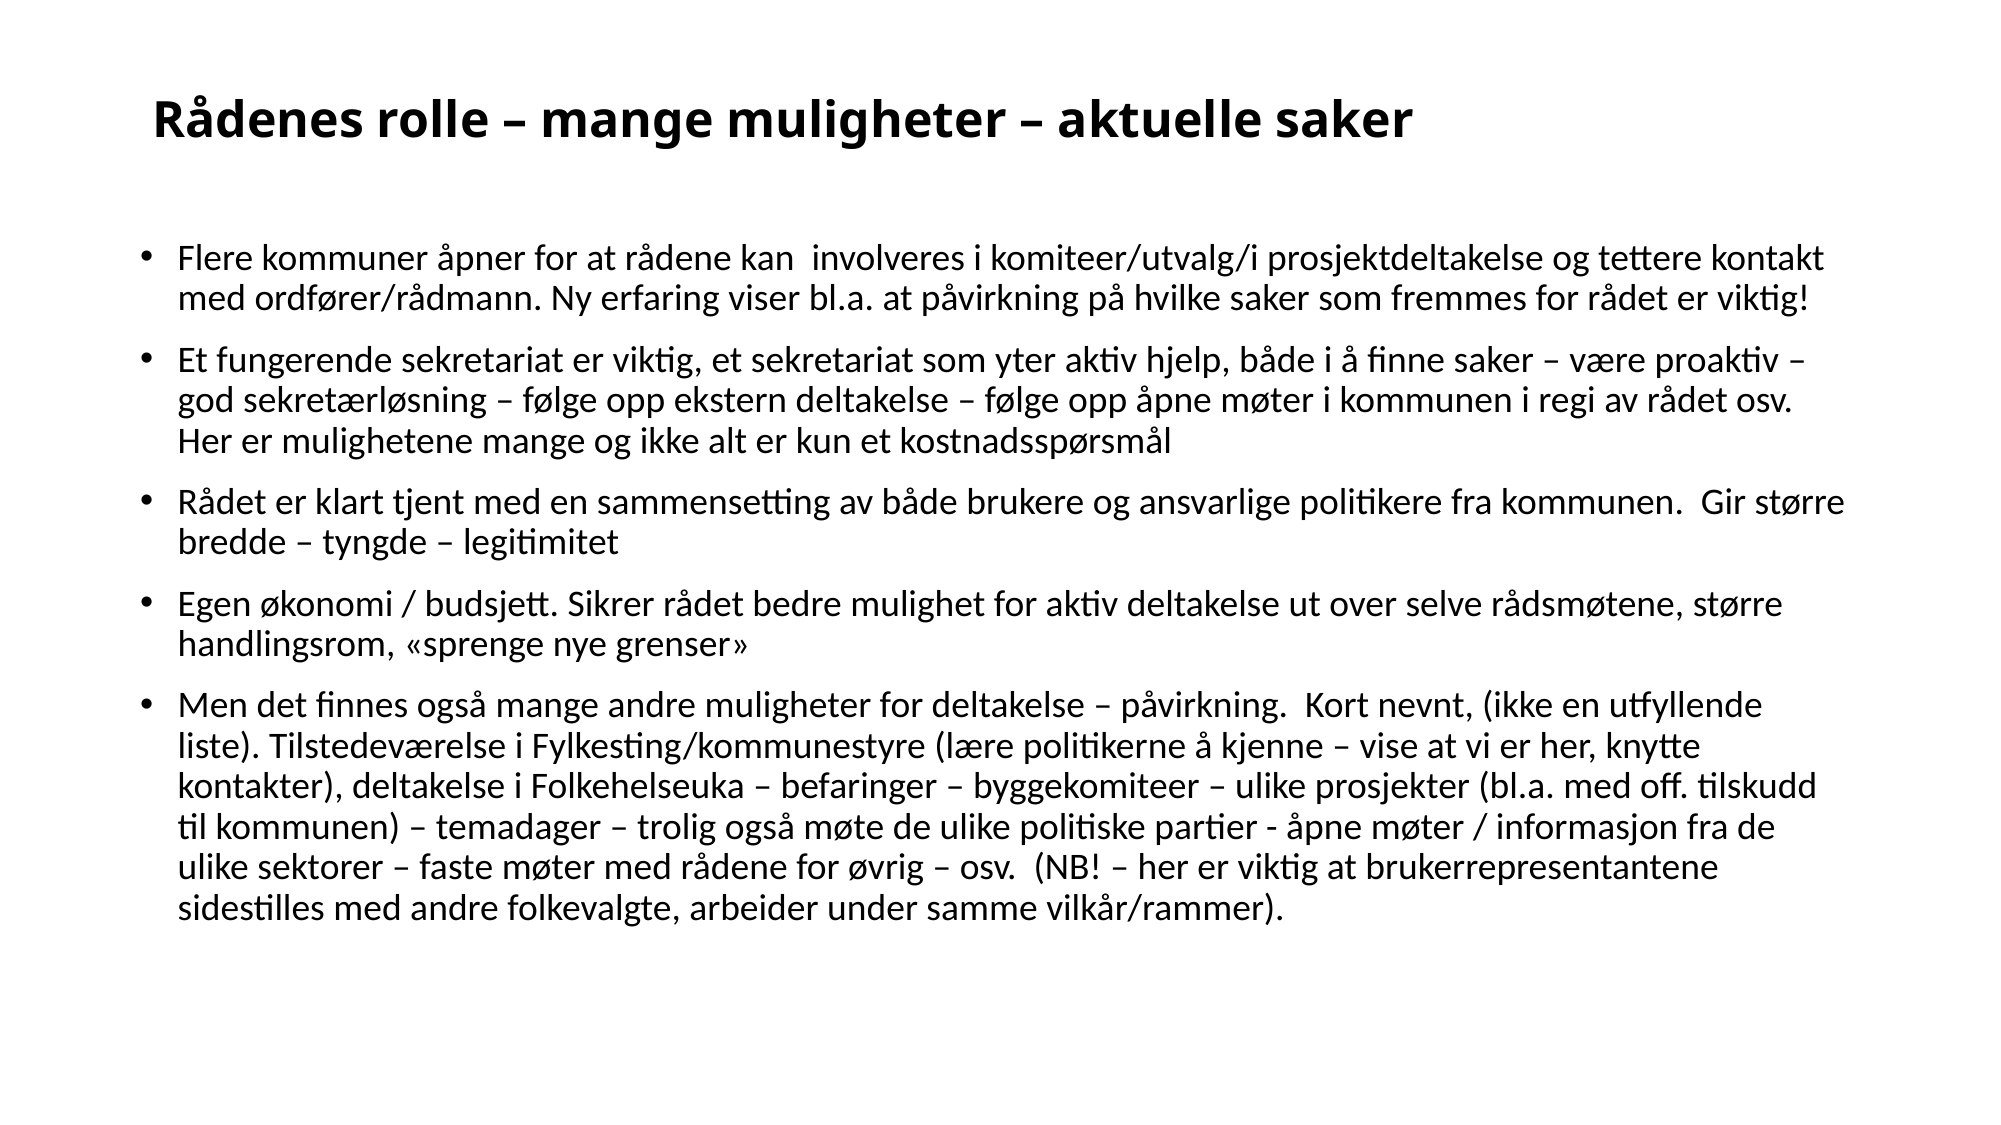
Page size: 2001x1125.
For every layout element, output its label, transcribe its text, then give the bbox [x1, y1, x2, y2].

list Flere kommuner åpner for at rådene kan involveres i komiteer/utvalg/i prosjektdeltakelse og tettere kontakt med ordfører/rådmann. Ny erfaring viser bl.a. at påvirkning på hvilke saker som fremmes for rådet er viktig! Et fungerende sekretariat er viktig, et sekretariat som yter aktiv hjelp, både i å finne saker – være proaktiv – god sekretærløsning – følge opp ekstern deltakelse – følge opp åpne møter i kommunen i regi av rådet osv. Her er mulighetene mange og ikke alt er kun et kostnadsspørsmål Rådet er klart tjent med en sammensetting av både brukere og ansvarlige politikere fra kommunen. Gir større bredde – tyngde – legitimitet Egen økonomi / budsjett. Sikrer rådet bedre mulighet for aktiv deltakelse ut over selve rådsmøtene, større handlingsrom, «sprenge nye grenser» Men det finnes også mange andre muligheter for deltakelse – påvirkning. Kort nevnt, (ikke en utfyllende liste). Tilstedeværelse i Fylkesting/kommunestyre (lære politikerne å kjenne – vise at vi er her, knytte kontakter), deltakelse i Folkehelseuka – befaringer – byggekomiteer – ulike prosjekter (bl.a. med off. tilskudd til kommunen) – temadager – trolig også møte de ulike politiske partier - åpne møter / informasjon fra de ulike sektorer – faste møter med rådene for øvrig – osv. (NB! – her er viktig at brukerrepresentantene sidestilles med andre folkevalgte, arbeider under samme vilkår/rammer). [125, 230, 1871, 997]
title Rådenes rolle – mange muligheter – aktuelle saker [137, 13, 1863, 230]
